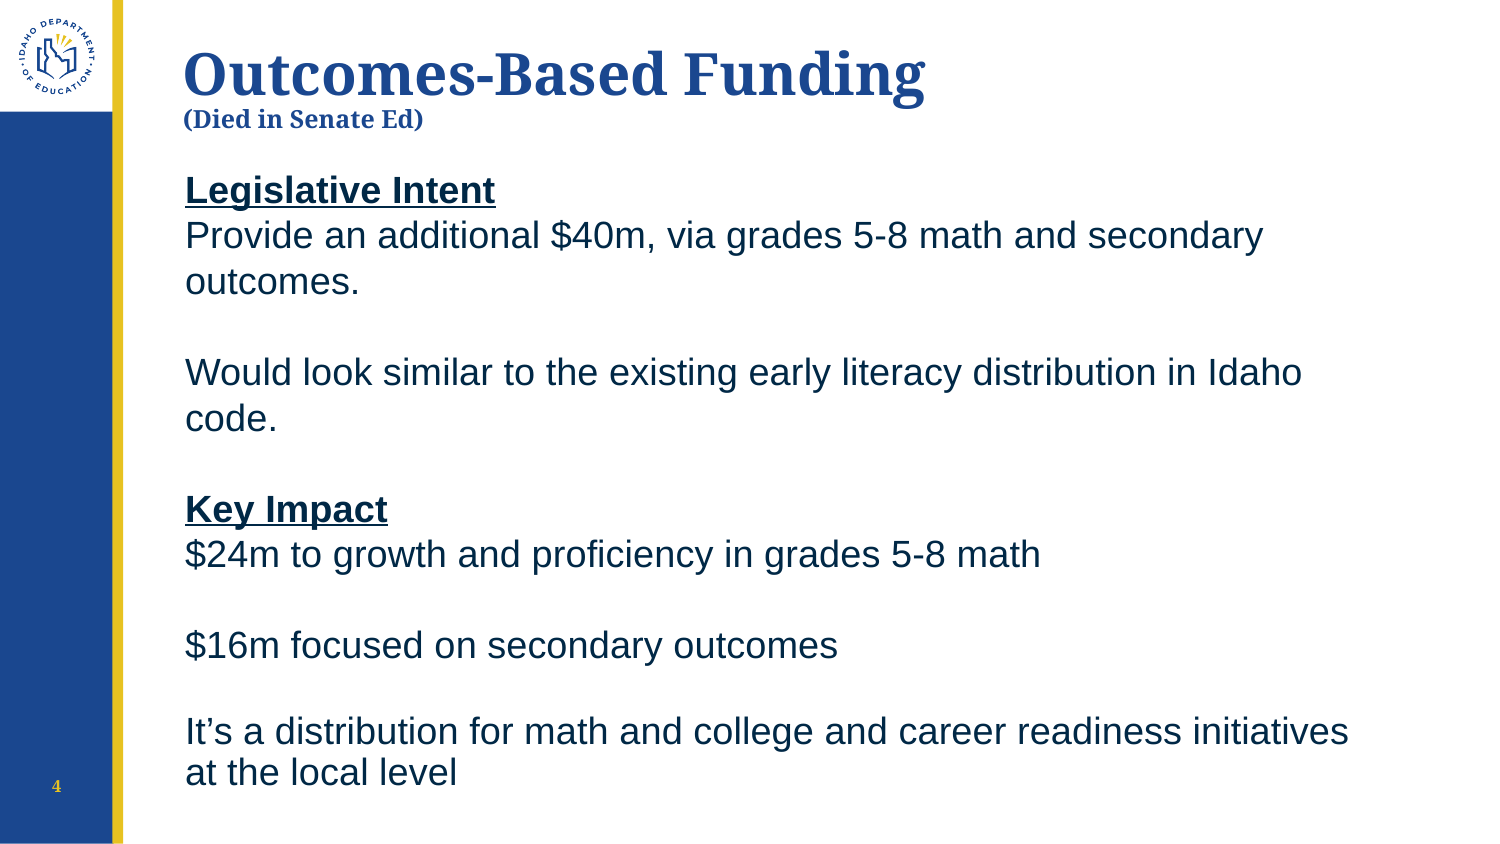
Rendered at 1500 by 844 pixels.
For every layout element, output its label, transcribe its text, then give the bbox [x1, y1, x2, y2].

title Outcomes-Based Funding (Died in Senate Ed) [167, 29, 1241, 150]
list Legislative Intent Provide an additional $40m, via grades 5-8 math and secondary outcomes. Would look similar to the existing early literacy distribution in Idaho code. Key Impact $24m to growth and proficiency in grades 5-8 math $16m focused on secondary outcomes It’s a distribution for math and college and career readiness initiatives at the local level [152, 150, 1401, 814]
slide_number 4 [19, 755, 94, 821]
picture [2, 0, 112, 112]
